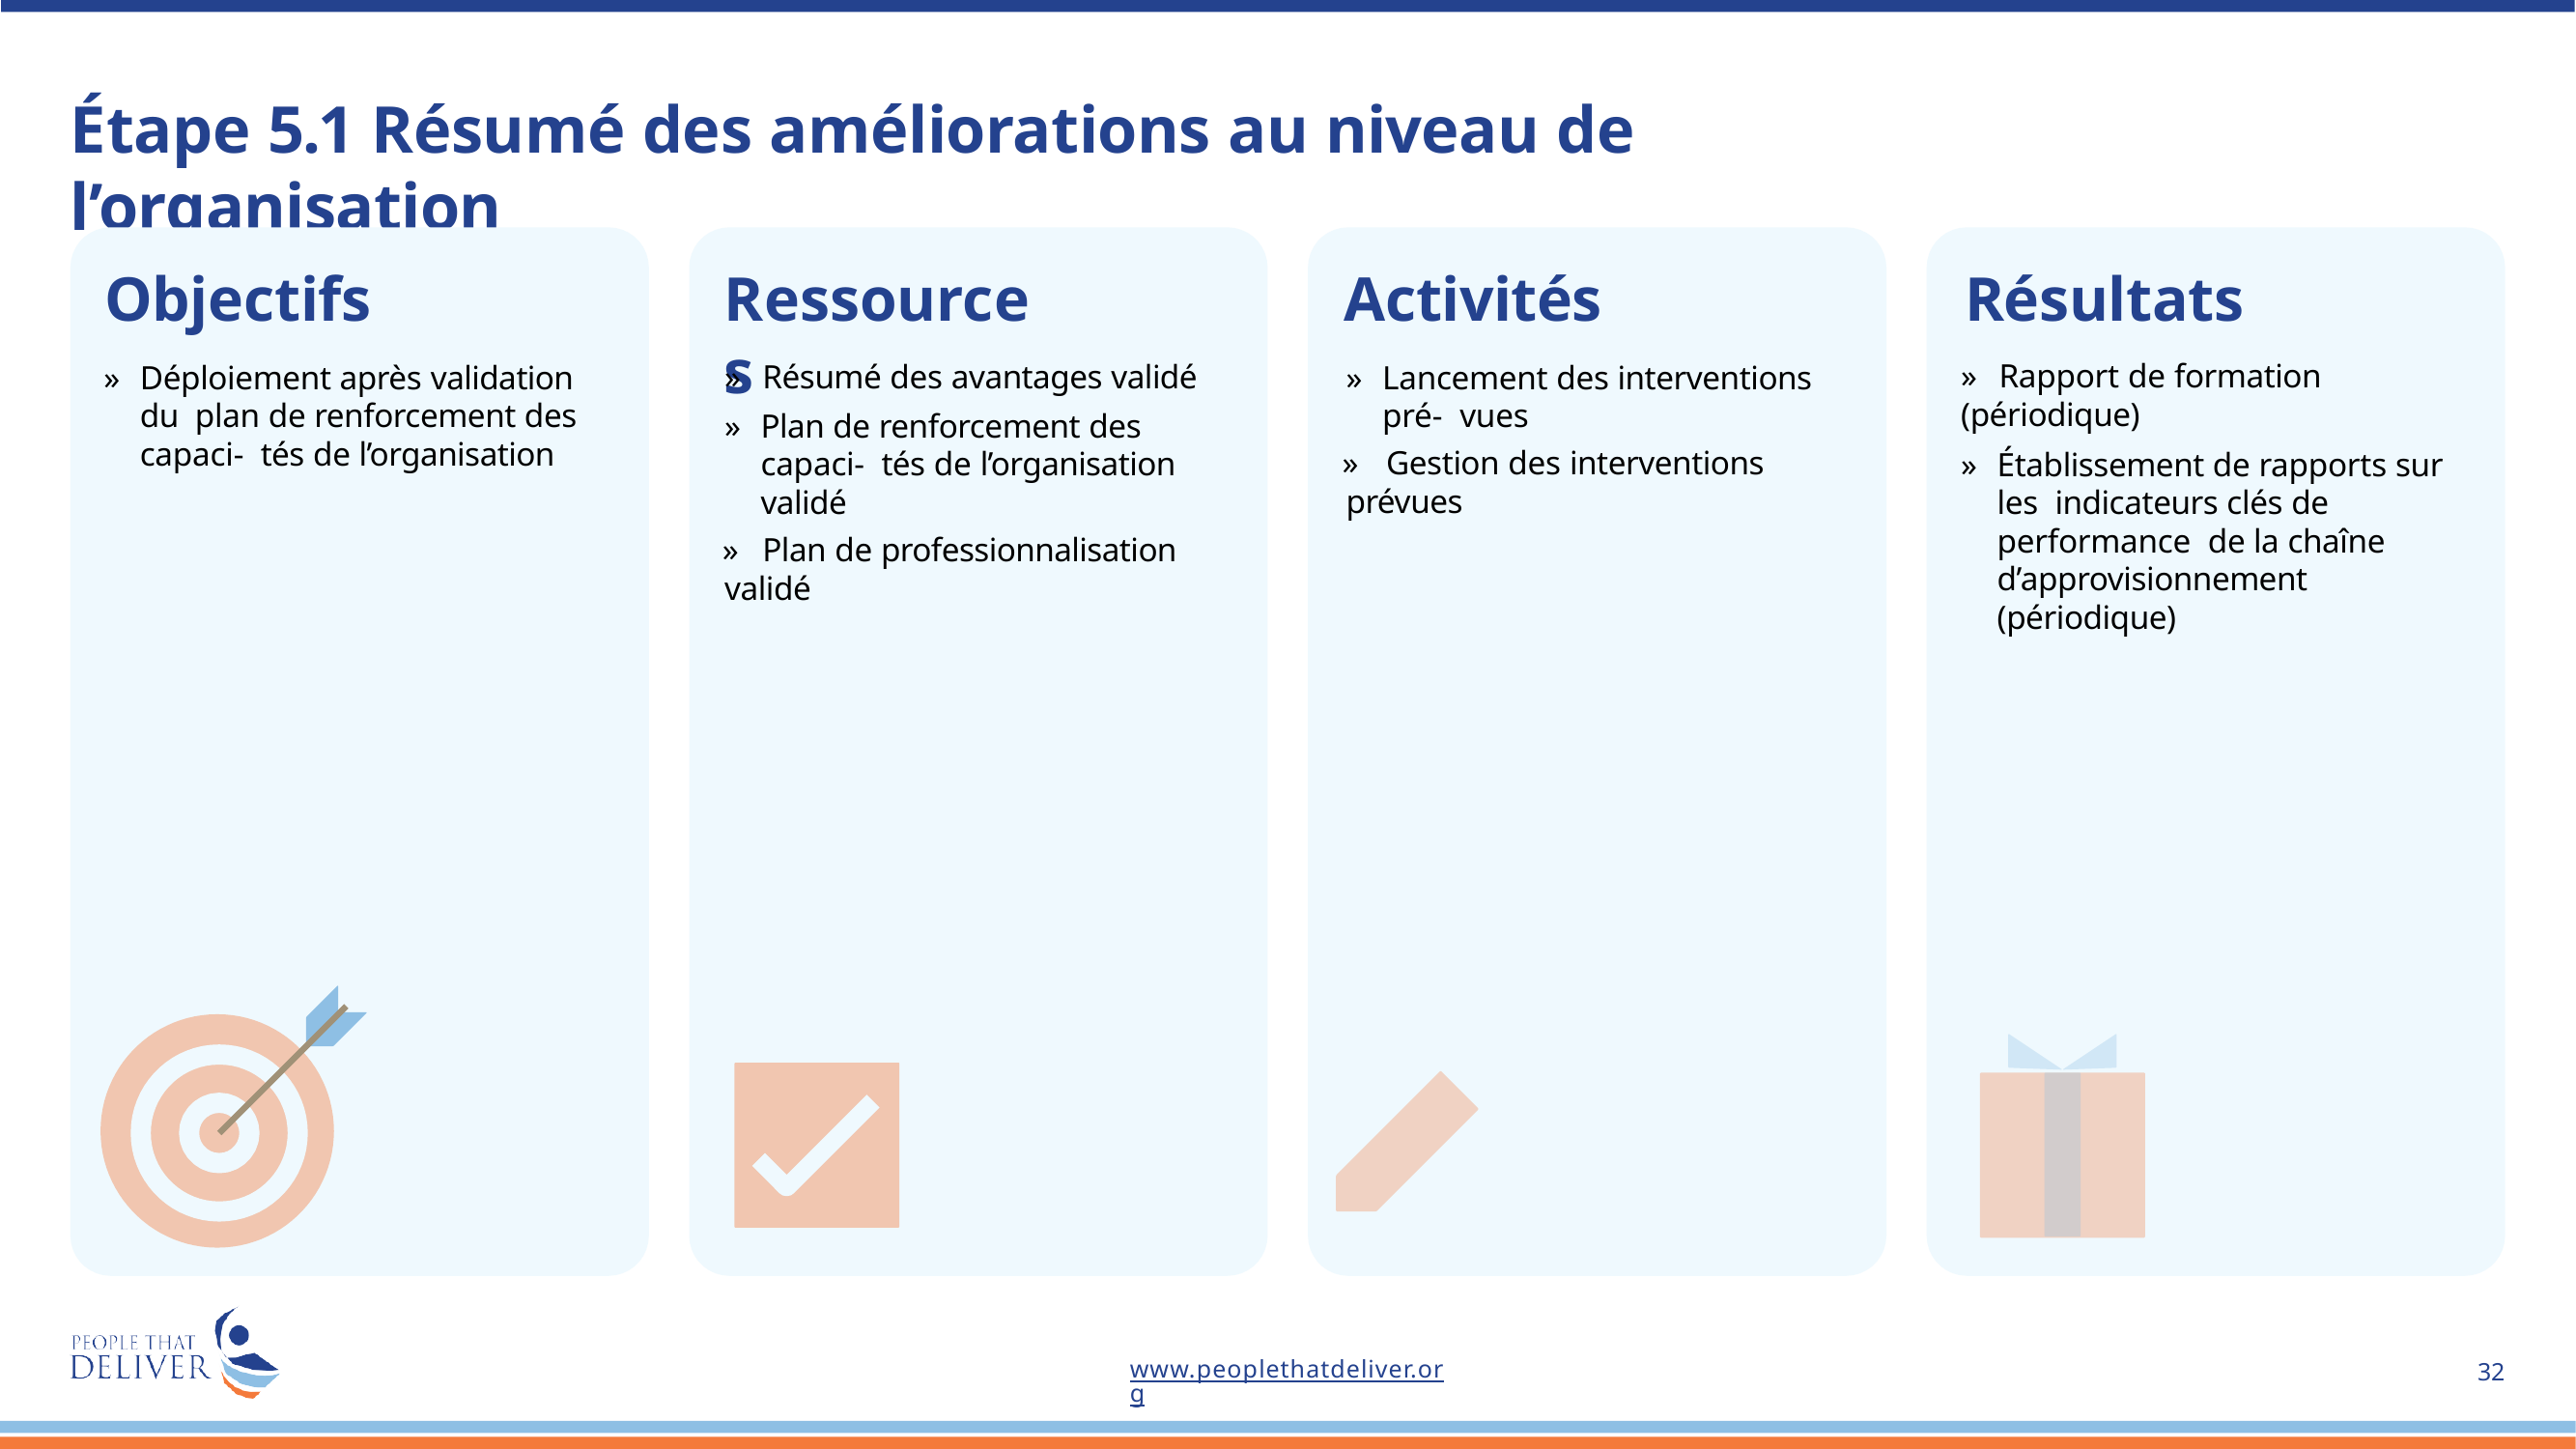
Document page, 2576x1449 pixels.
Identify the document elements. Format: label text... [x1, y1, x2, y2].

text_box Ressources [722, 258, 1041, 344]
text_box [734, 1062, 900, 1229]
text_box [689, 227, 1268, 1276]
text_box www.peoplethatdeliver.org [1127, 1353, 1450, 1387]
picture [70, 1305, 280, 1399]
slide_number 20 [2471, 1355, 2514, 1449]
text_box [1308, 227, 1887, 1276]
text_box Activités » Lancement des interventions pré- vues » Gestion des interventions prévues [1342, 258, 1853, 520]
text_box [1926, 227, 2505, 1276]
text_box [70, 227, 649, 1276]
text_box [1336, 1070, 1479, 1212]
text_box Objectifs » Déploiement après validation du plan de renforcement des capaci- tés de l’organisation [101, 258, 605, 472]
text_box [99, 985, 367, 1248]
text_box » Résumé des avantages validé » Plan de renforcement des capaci- tés de l’organisation validé » Plan de professionnalisation validé [722, 344, 1238, 607]
title Étape 5.1 Résumé des améliorations au niveau de l’organisation [68, 86, 1893, 331]
